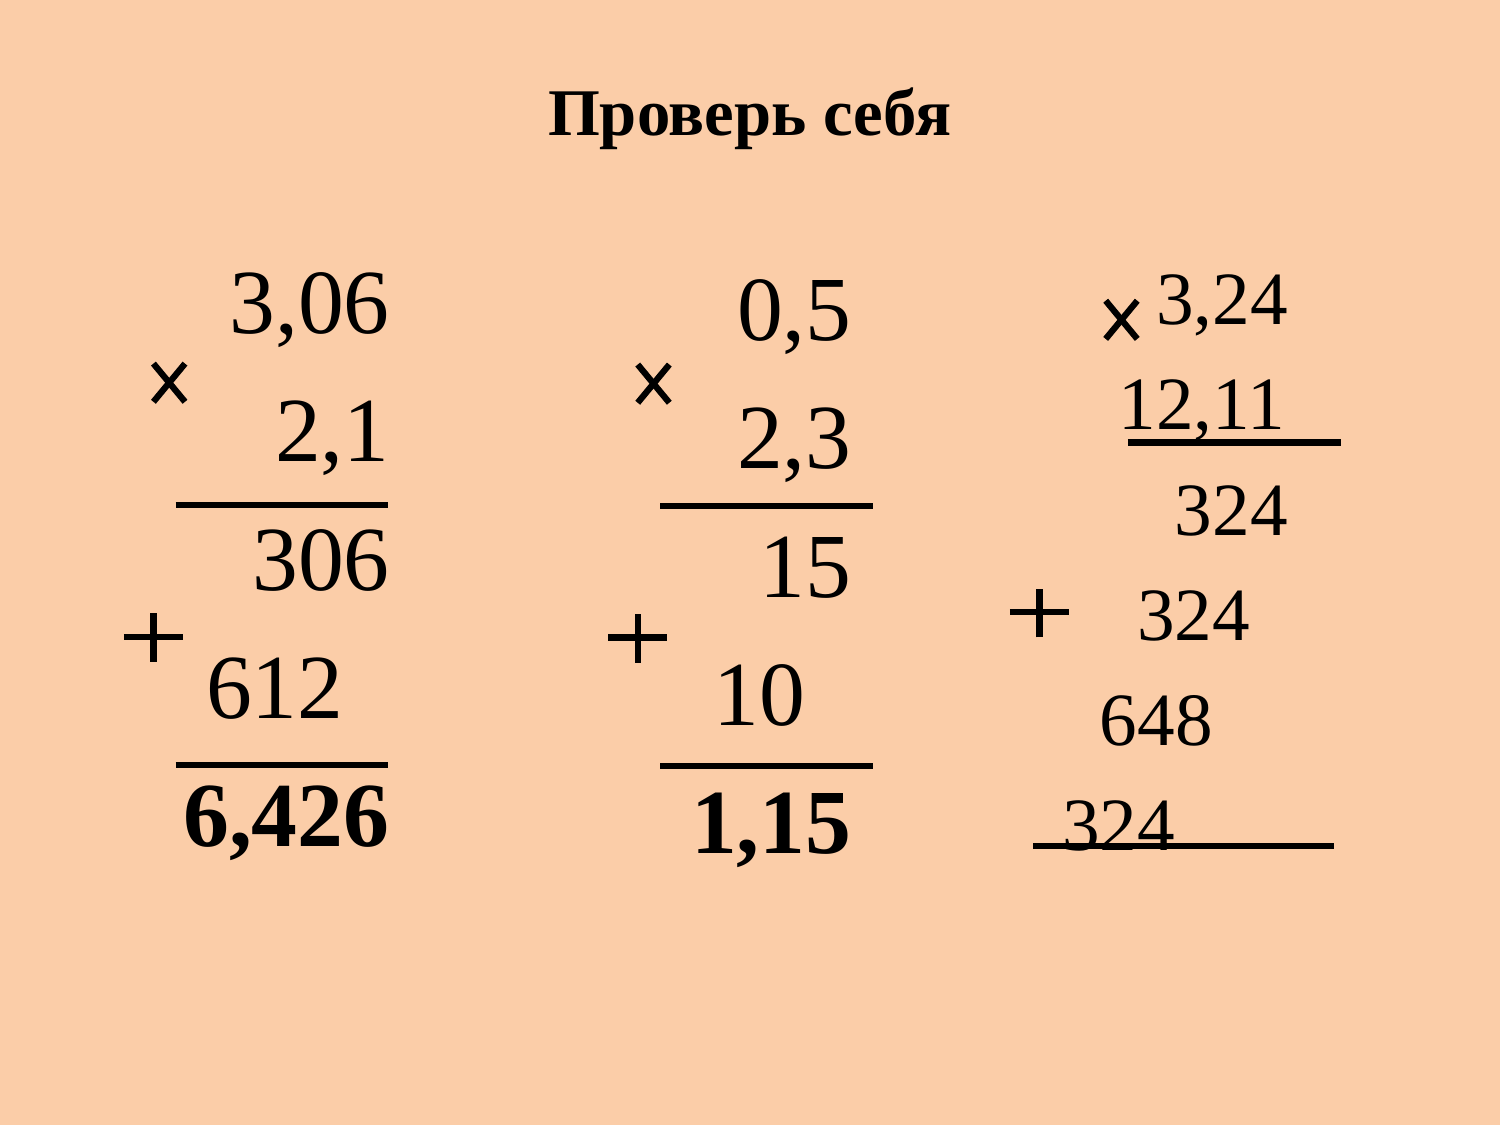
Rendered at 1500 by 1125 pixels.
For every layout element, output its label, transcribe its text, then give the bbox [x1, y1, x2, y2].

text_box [52, 233, 503, 979]
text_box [1009, 241, 1459, 987]
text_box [608, 364, 873, 767]
title Проверь себя [75, 45, 1425, 173]
list 0,5 2,3 15 10 1,15 [561, 241, 1008, 986]
